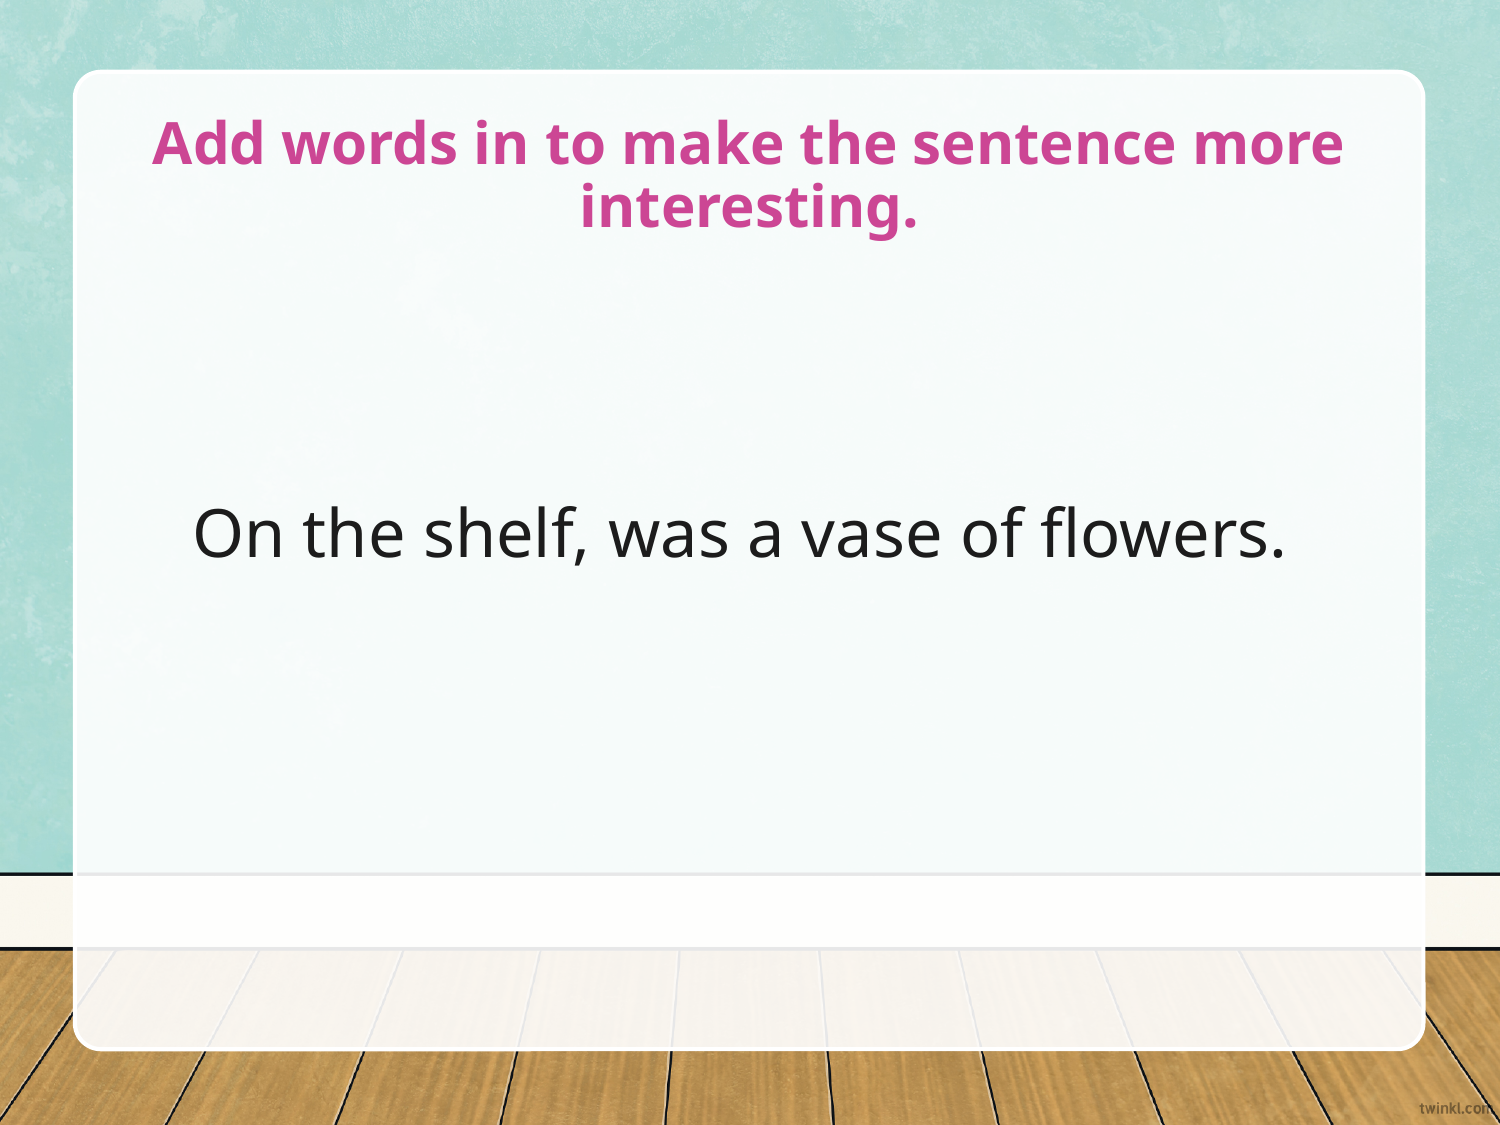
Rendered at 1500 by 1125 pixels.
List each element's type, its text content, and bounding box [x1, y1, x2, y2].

picture [0, 0, 1500, 1125]
title Add words in to make the sentence more interesting. [73, 93, 1426, 260]
text_box On the shelf, was a vase of flowers. [123, 490, 1376, 571]
